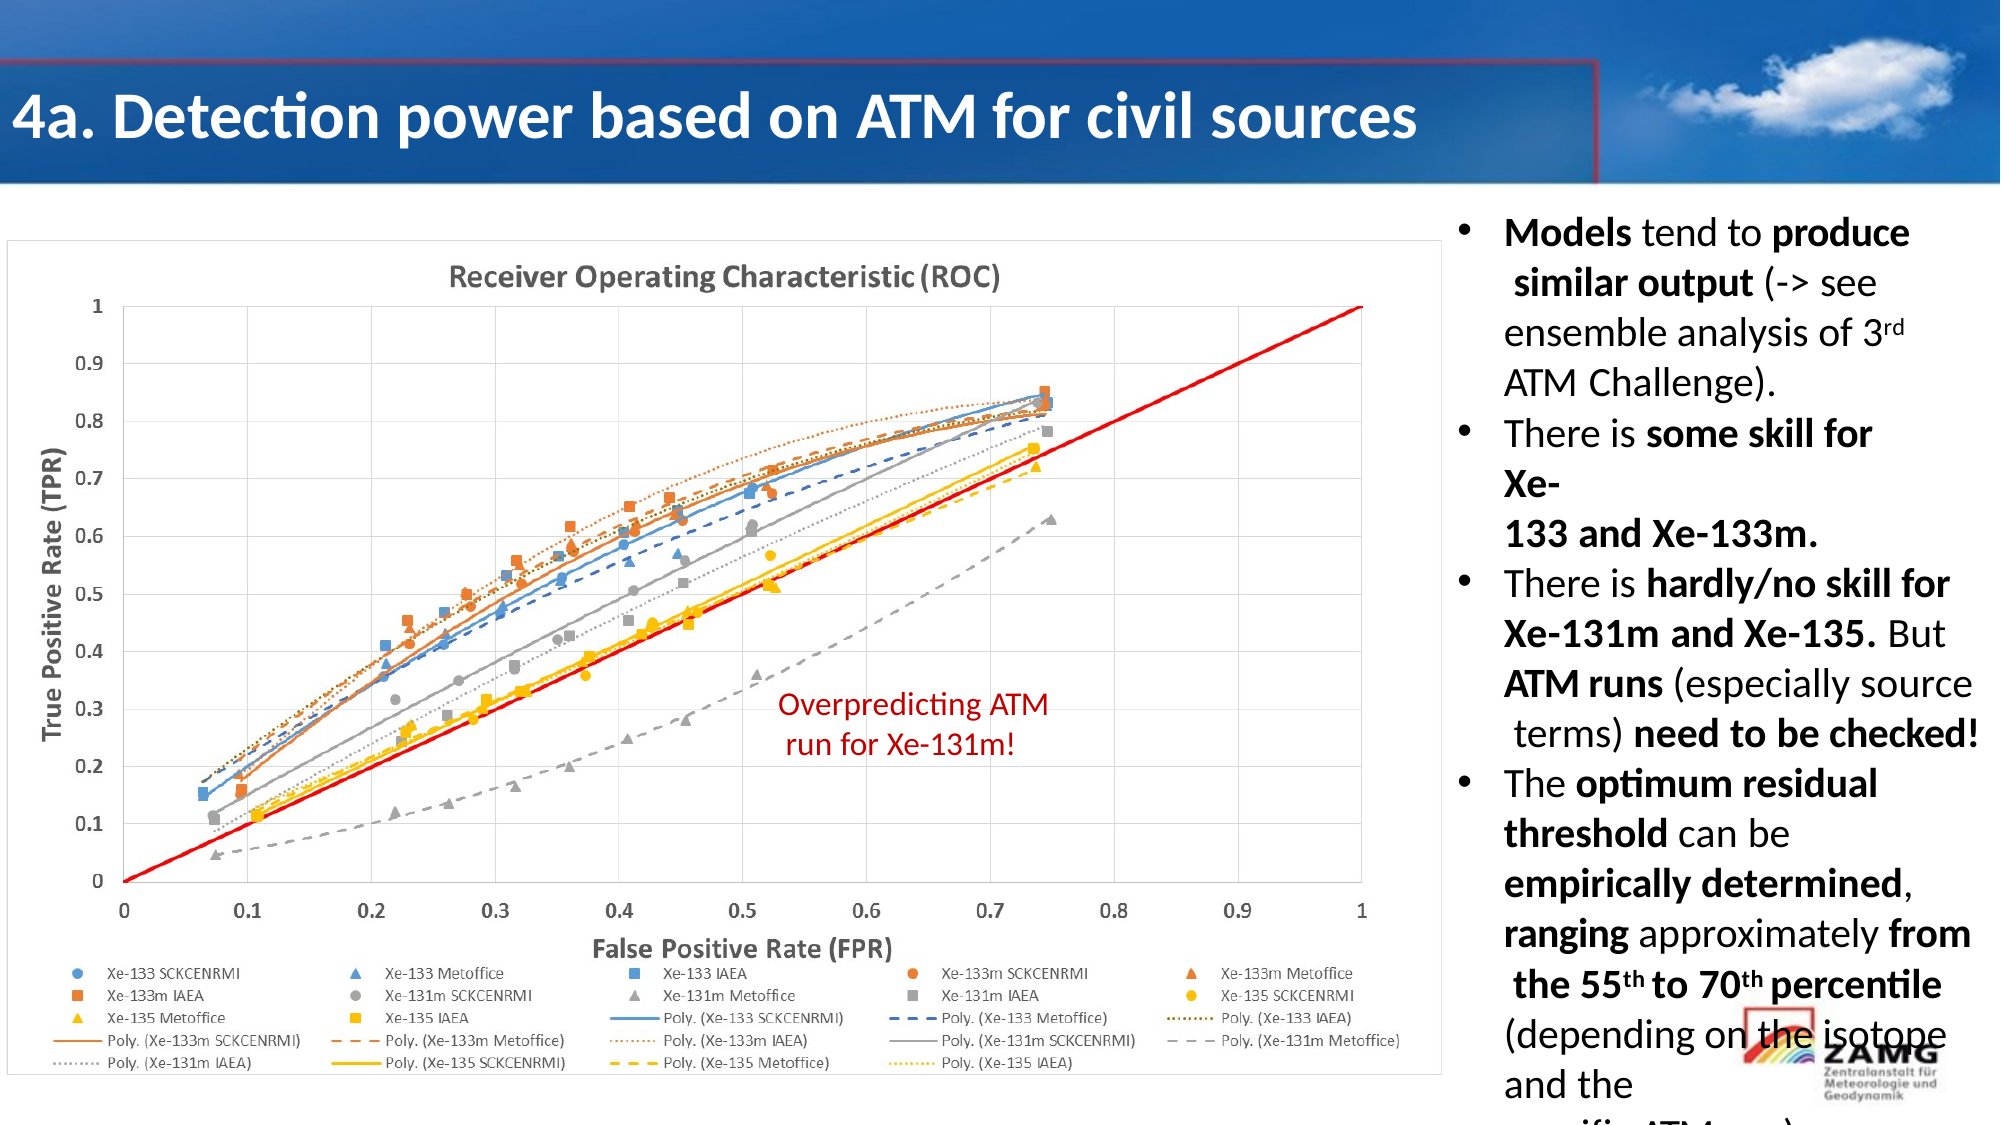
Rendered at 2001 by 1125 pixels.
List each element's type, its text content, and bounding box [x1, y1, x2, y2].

text_box Models tend to produce similar output (-> see ensemble analysis of 3rd ATM Challenge). There is some skill for Xe- 133 and Xe-133m. There is hardly/no skill for Xe-131m and Xe-135. But ATM runs (especially source terms) need to be checked! The optimum residual threshold can be empirically determined, ranging approximately from the 55th to 70th percentile (depending on the isotope and the specific ATM run). [1444, 202, 1995, 1125]
picture [0, 0, 2000, 1107]
text_box Overpredicting ATM run for Xe-131m! [775, 679, 1053, 762]
title 4a. Detection power based on ATM for civil sources [10, 69, 1428, 239]
text_box [6, 239, 1442, 1075]
